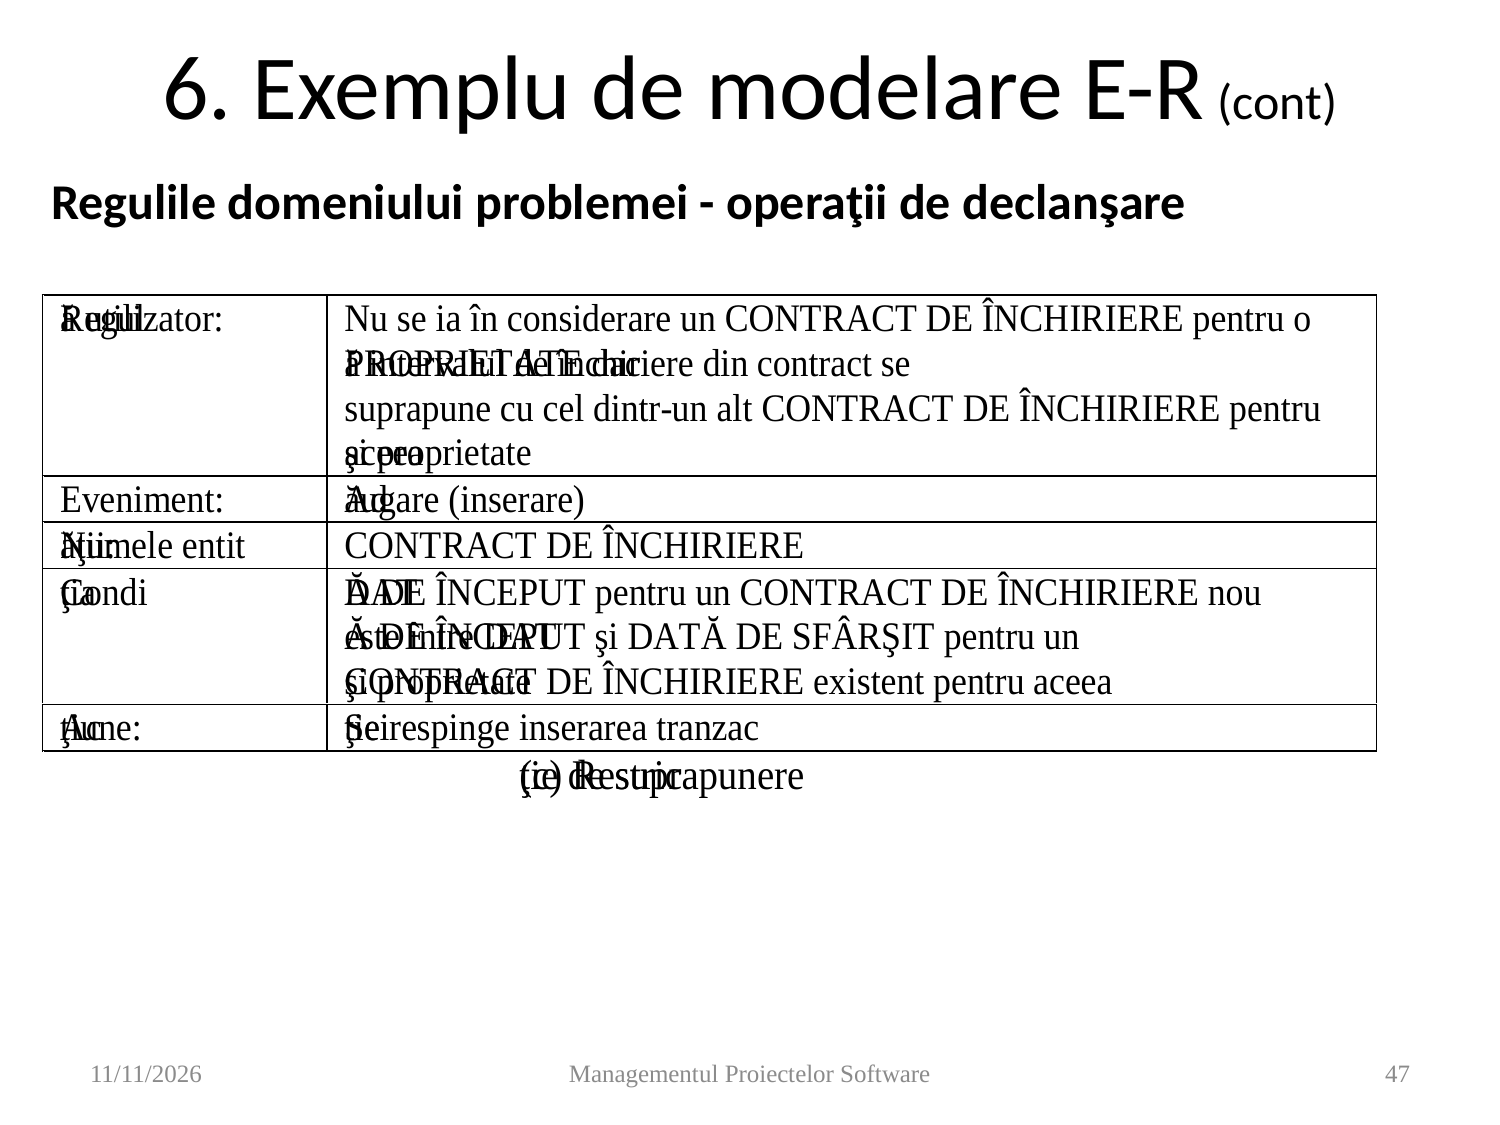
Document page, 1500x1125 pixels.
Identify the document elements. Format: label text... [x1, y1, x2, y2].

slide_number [75, 1042, 425, 1103]
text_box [24, 249, 1463, 801]
slide_number 47 [1074, 1042, 1425, 1103]
list Regulile domeniului problemei - operaţii de declanşare [24, 162, 1475, 1000]
footer Managementul Proiectelor Software [512, 1042, 988, 1103]
title 6. Exemplu de modelare E-R (cont) [24, 24, 1475, 162]
